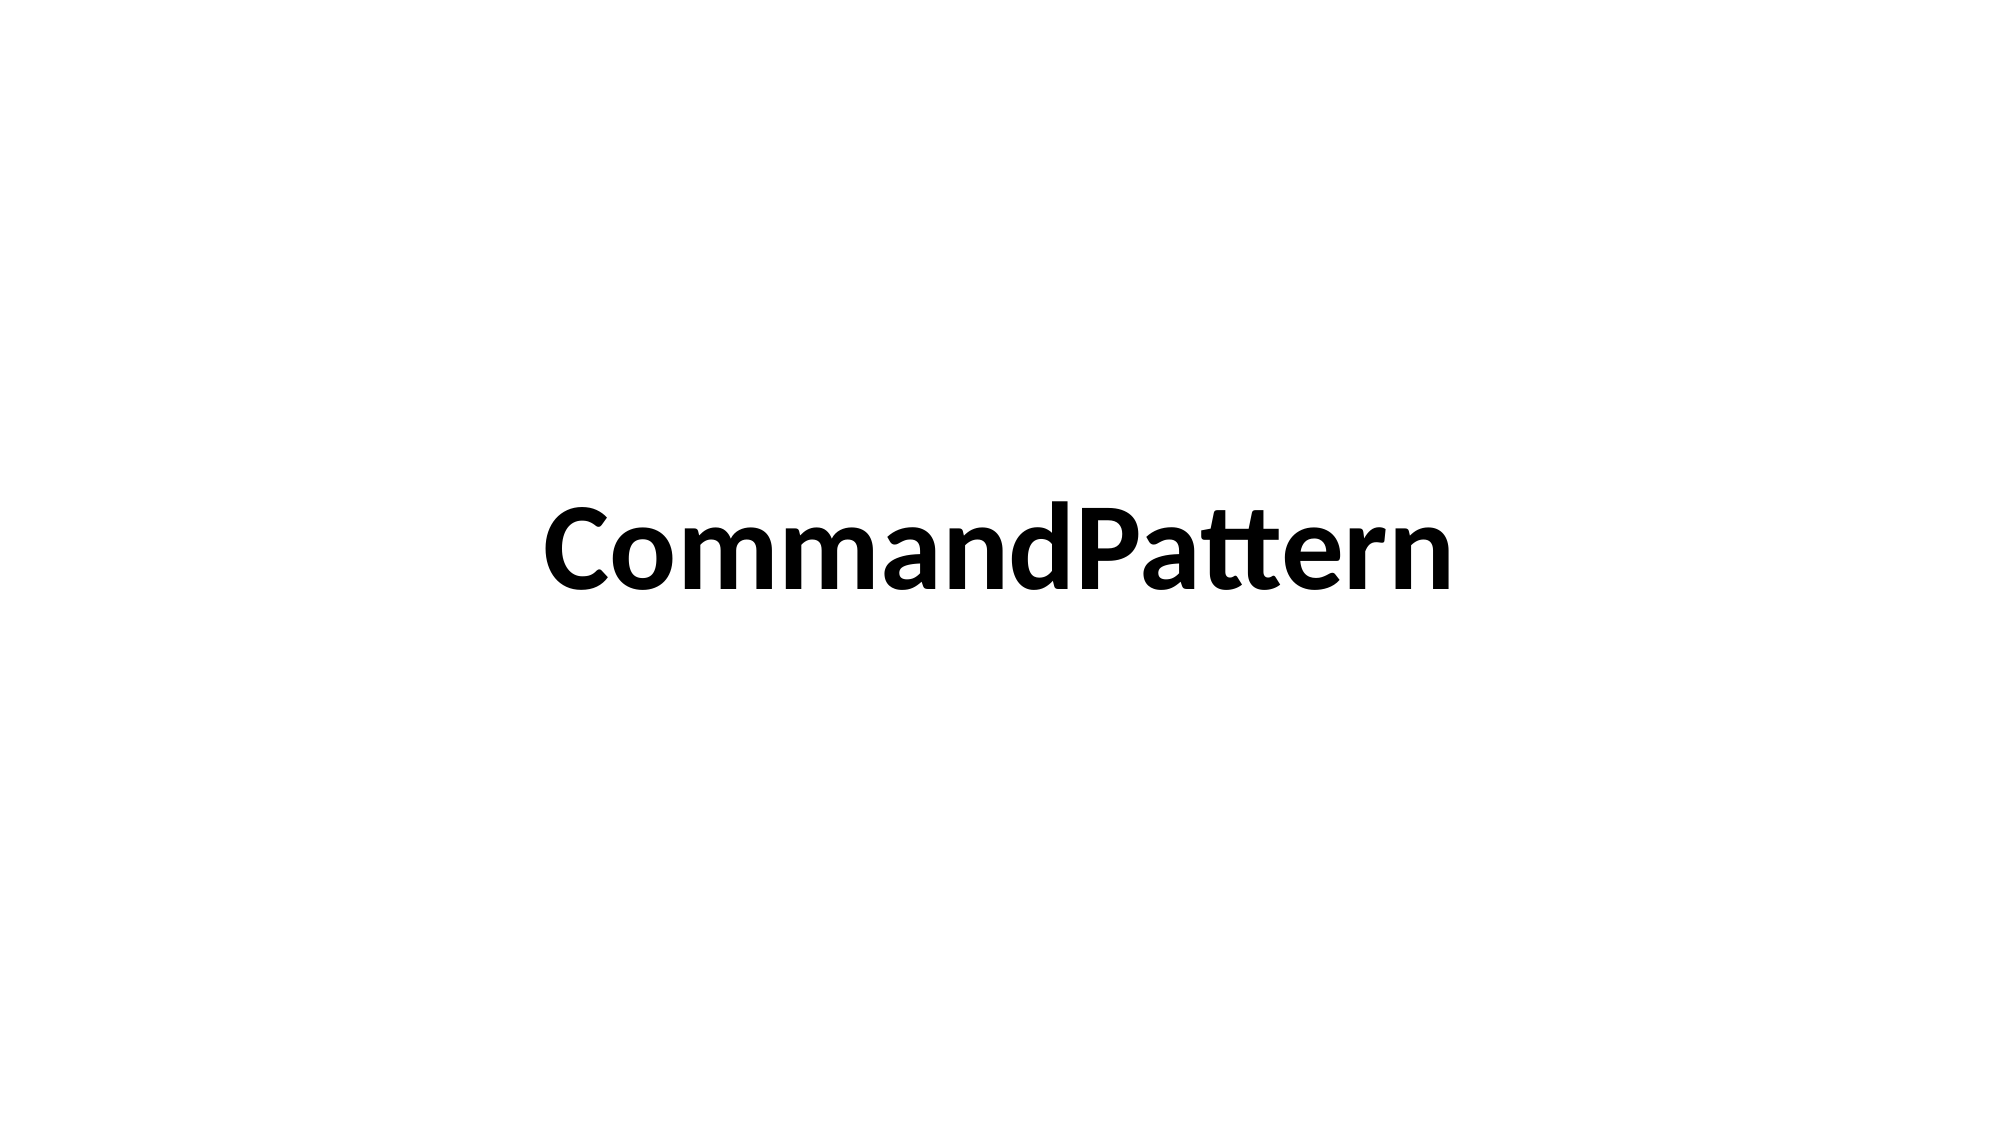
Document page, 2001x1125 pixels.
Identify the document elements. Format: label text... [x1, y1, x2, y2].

list CommandPattern [137, 299, 1863, 1014]
